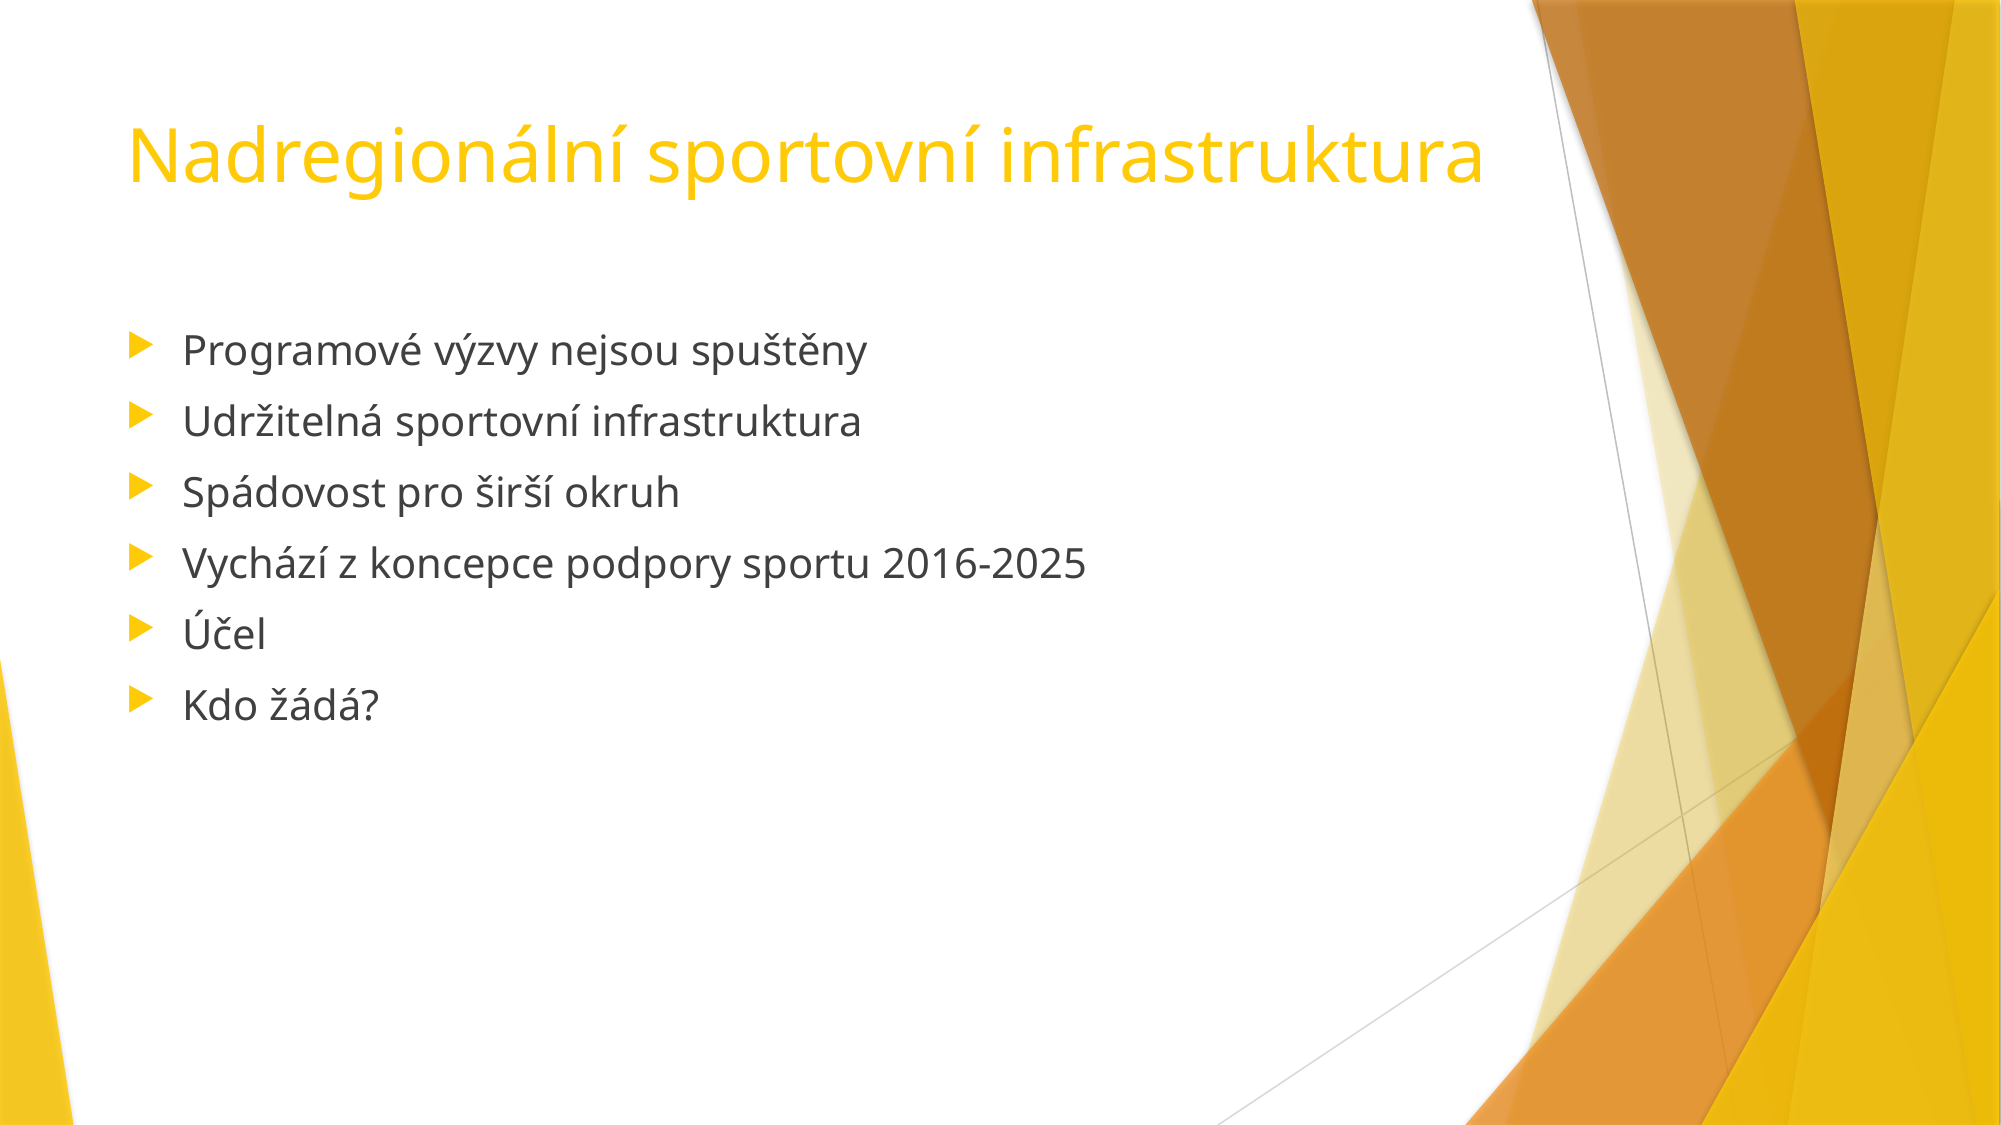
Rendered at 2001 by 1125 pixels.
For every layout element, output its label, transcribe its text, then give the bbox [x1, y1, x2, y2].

list Programové výzvy nejsou spuštěny Udržitelná sportovní infrastruktura Spádovost pro širší okruh Vychází z koncepce podpory sportu 2016-2025 Účel Kdo žádá? [111, 316, 1522, 991]
title Nadregionální sportovní infrastruktura [111, 99, 1522, 316]
